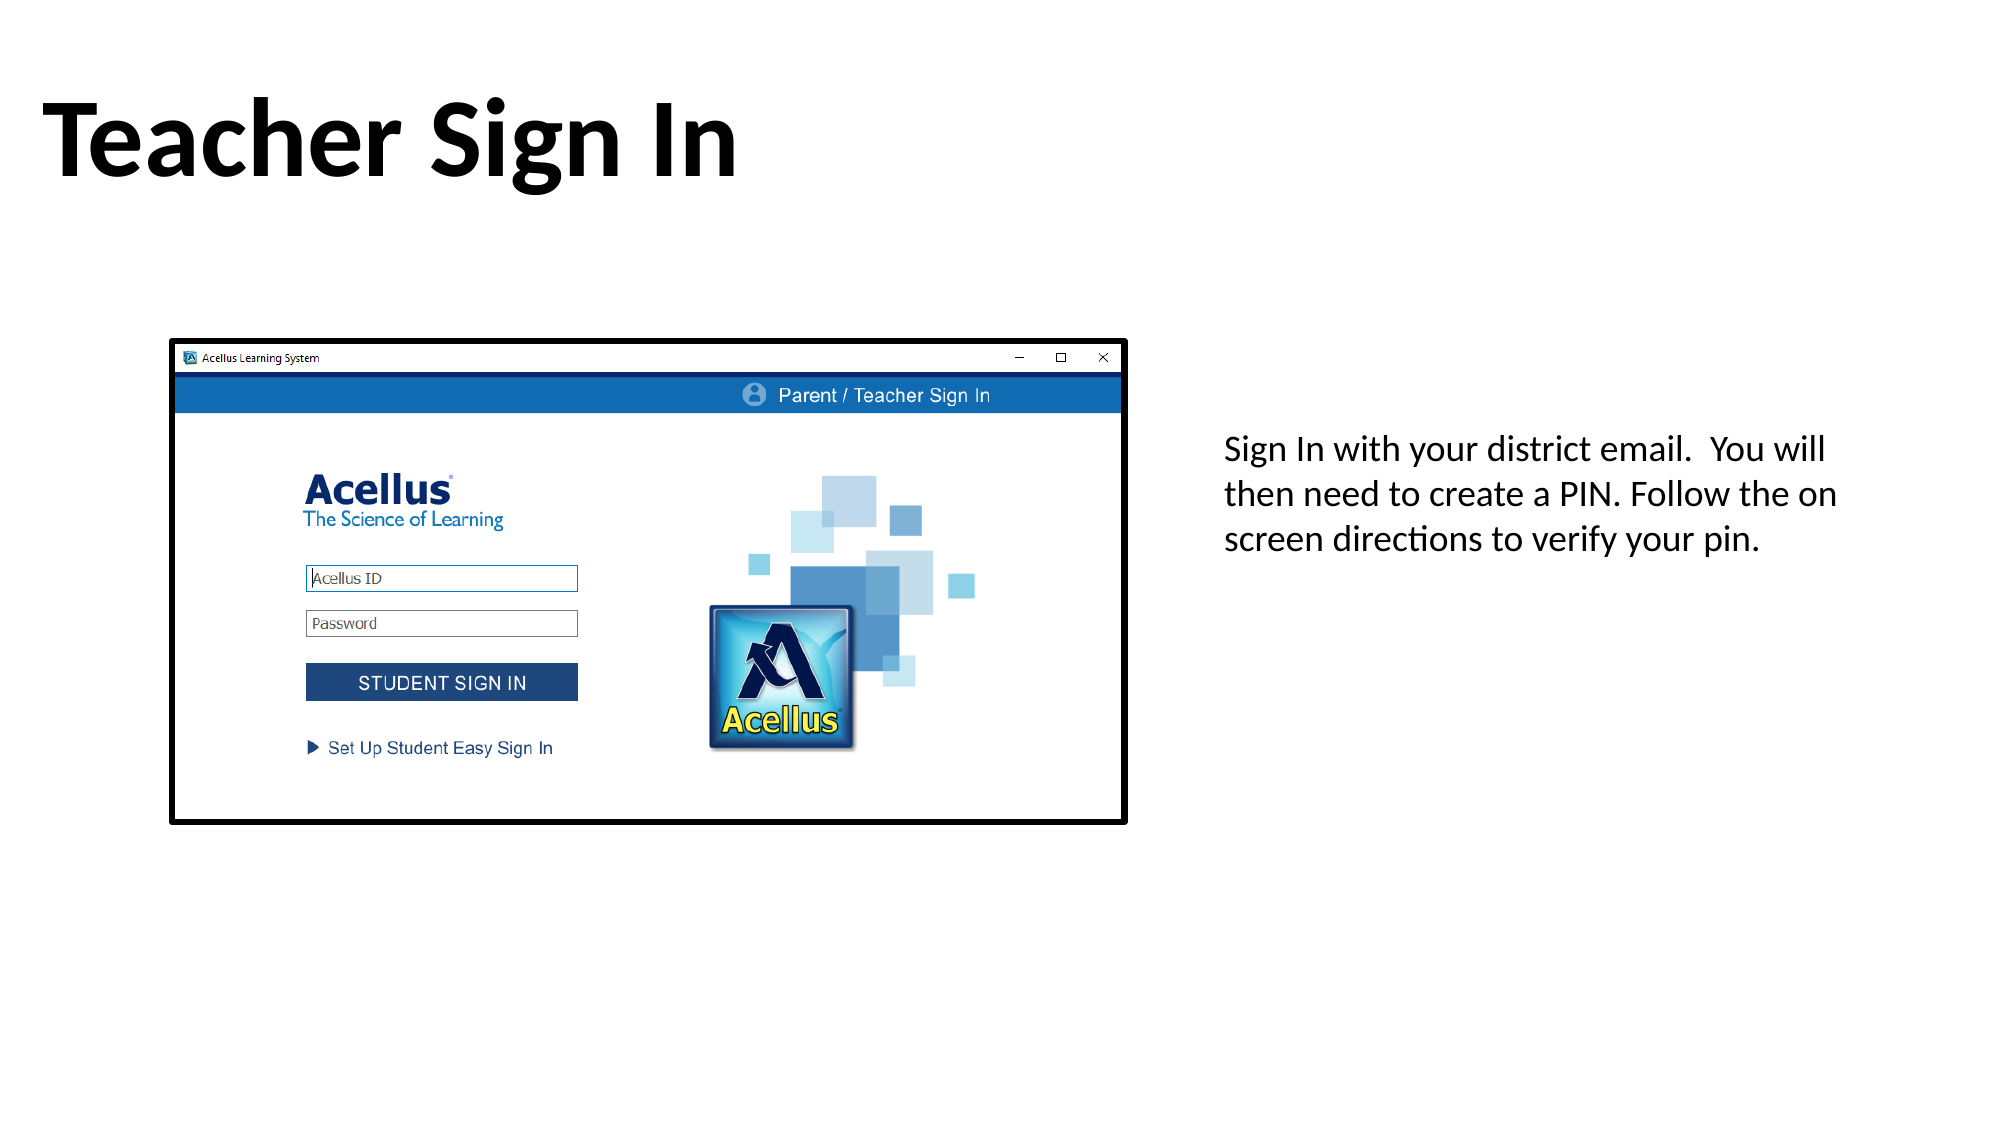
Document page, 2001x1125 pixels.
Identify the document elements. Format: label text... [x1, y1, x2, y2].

text_box Sign In with your district email. You will then need to create a PIN. Follow the on screen directions to verify your pin. [1209, 416, 1909, 567]
text_box Teacher Sign In [27, 56, 2000, 207]
picture [174, 344, 1122, 819]
